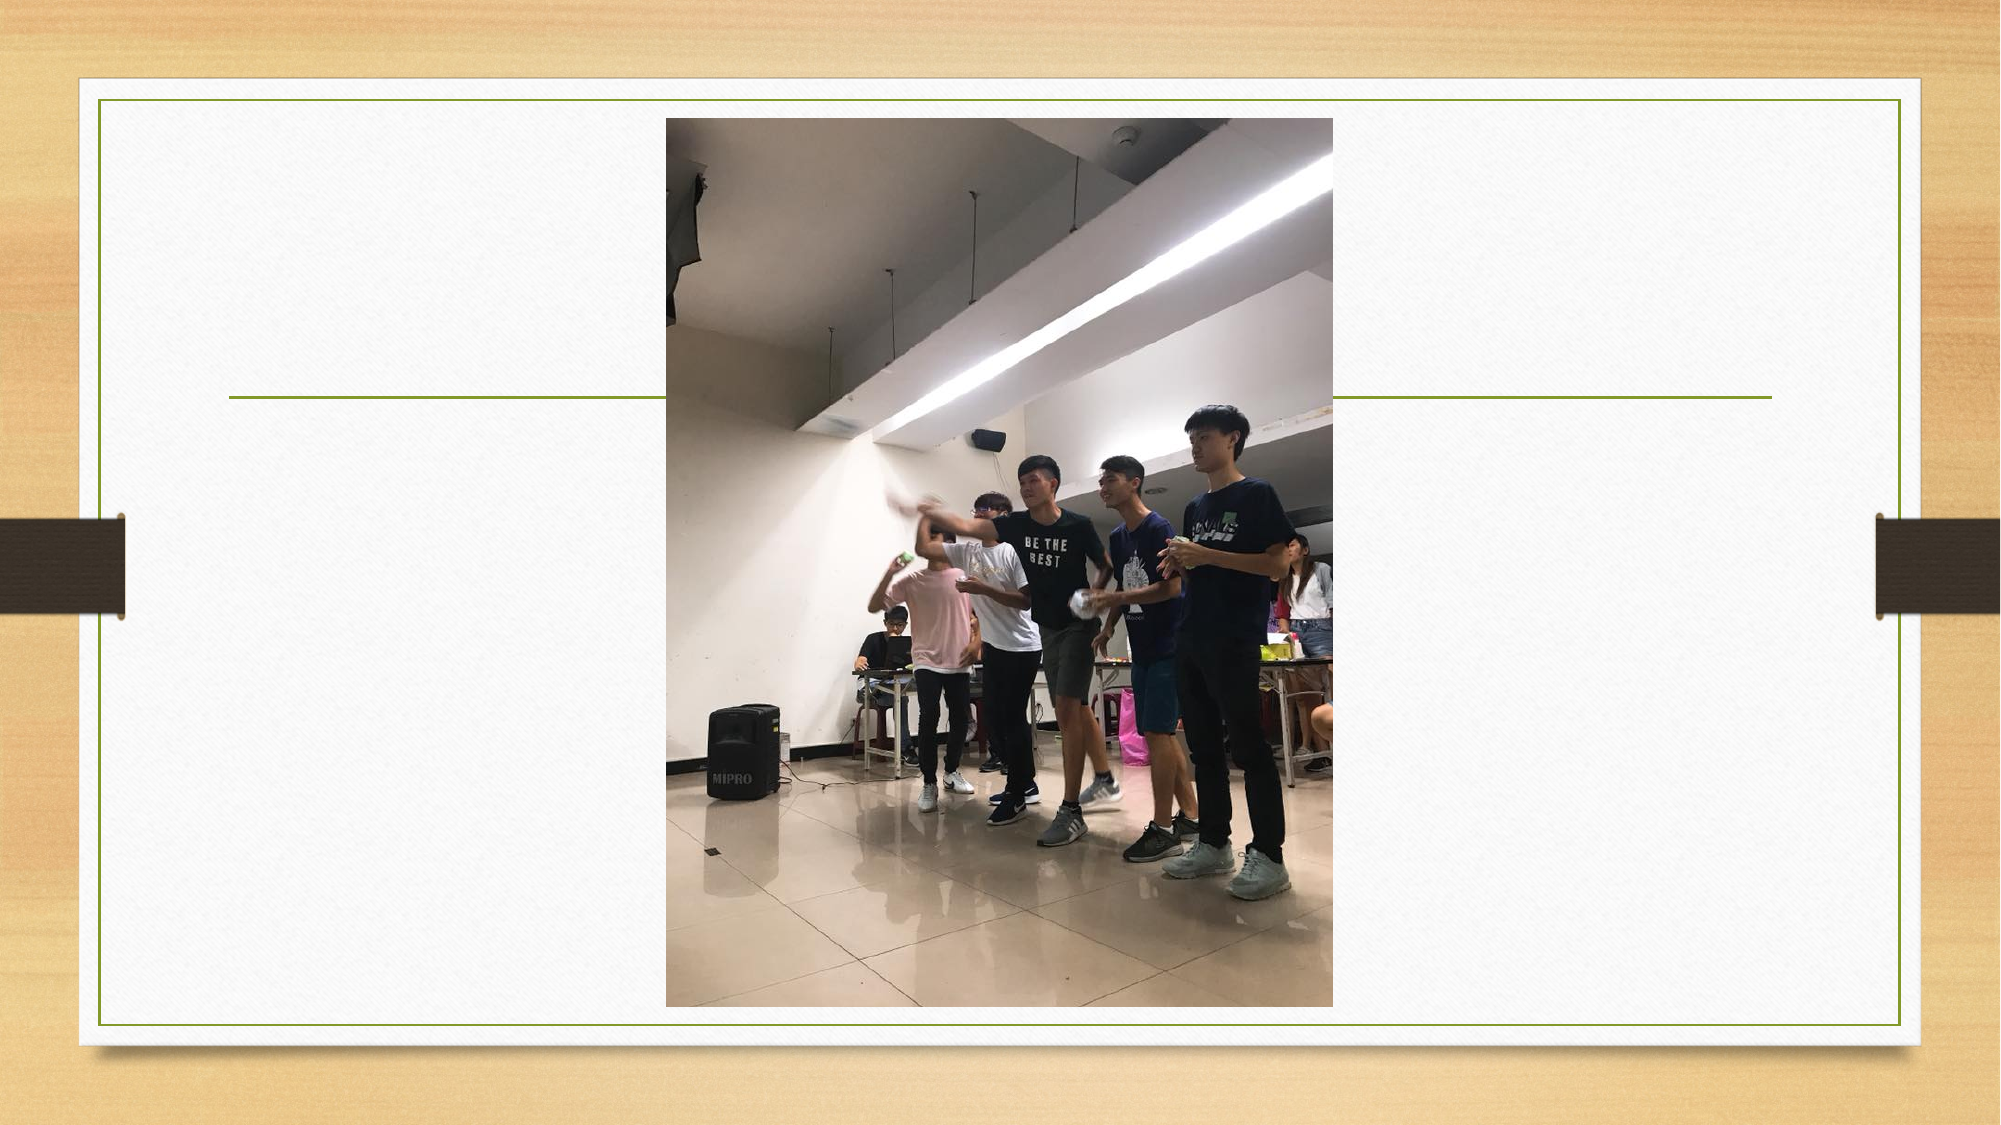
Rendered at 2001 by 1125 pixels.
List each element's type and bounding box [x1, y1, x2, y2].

picture [0, 0, 2001, 1125]
list [666, 118, 1334, 1007]
